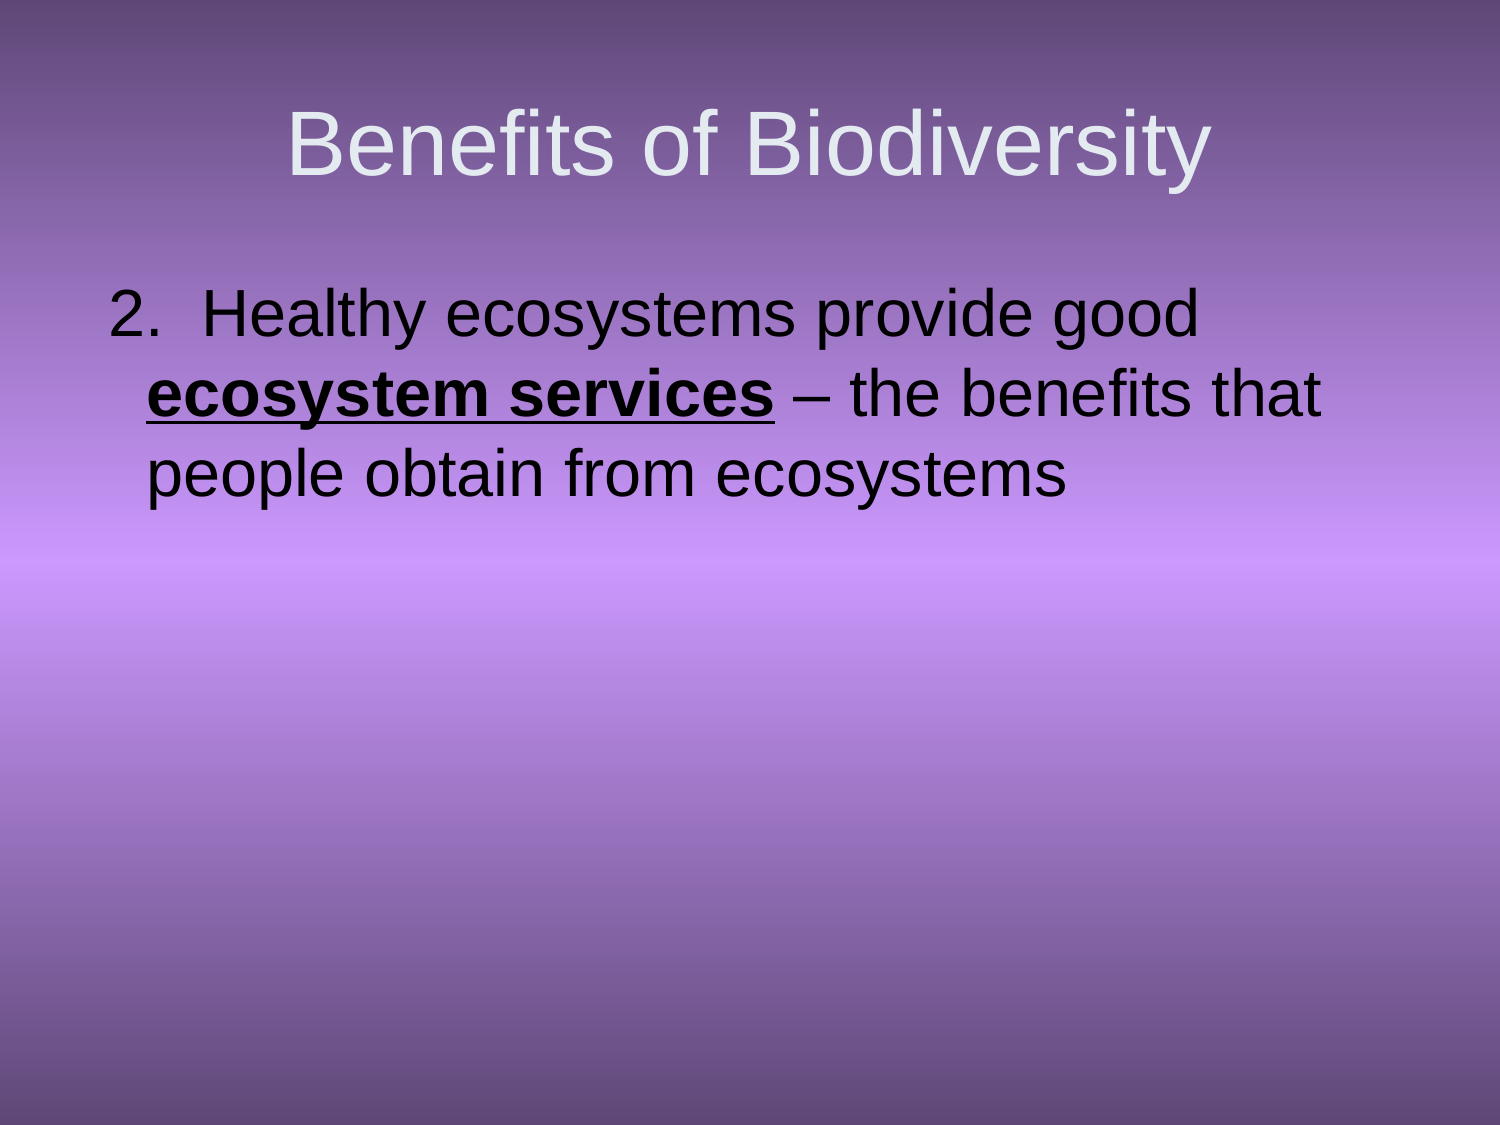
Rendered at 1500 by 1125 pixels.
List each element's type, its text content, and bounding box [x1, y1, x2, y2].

list 2. Healthy ecosystems provide good ecosystem services – the benefits that people obtain from ecosystems [74, 262, 1426, 1006]
title Benefits of Biodiversity [74, 44, 1426, 233]
